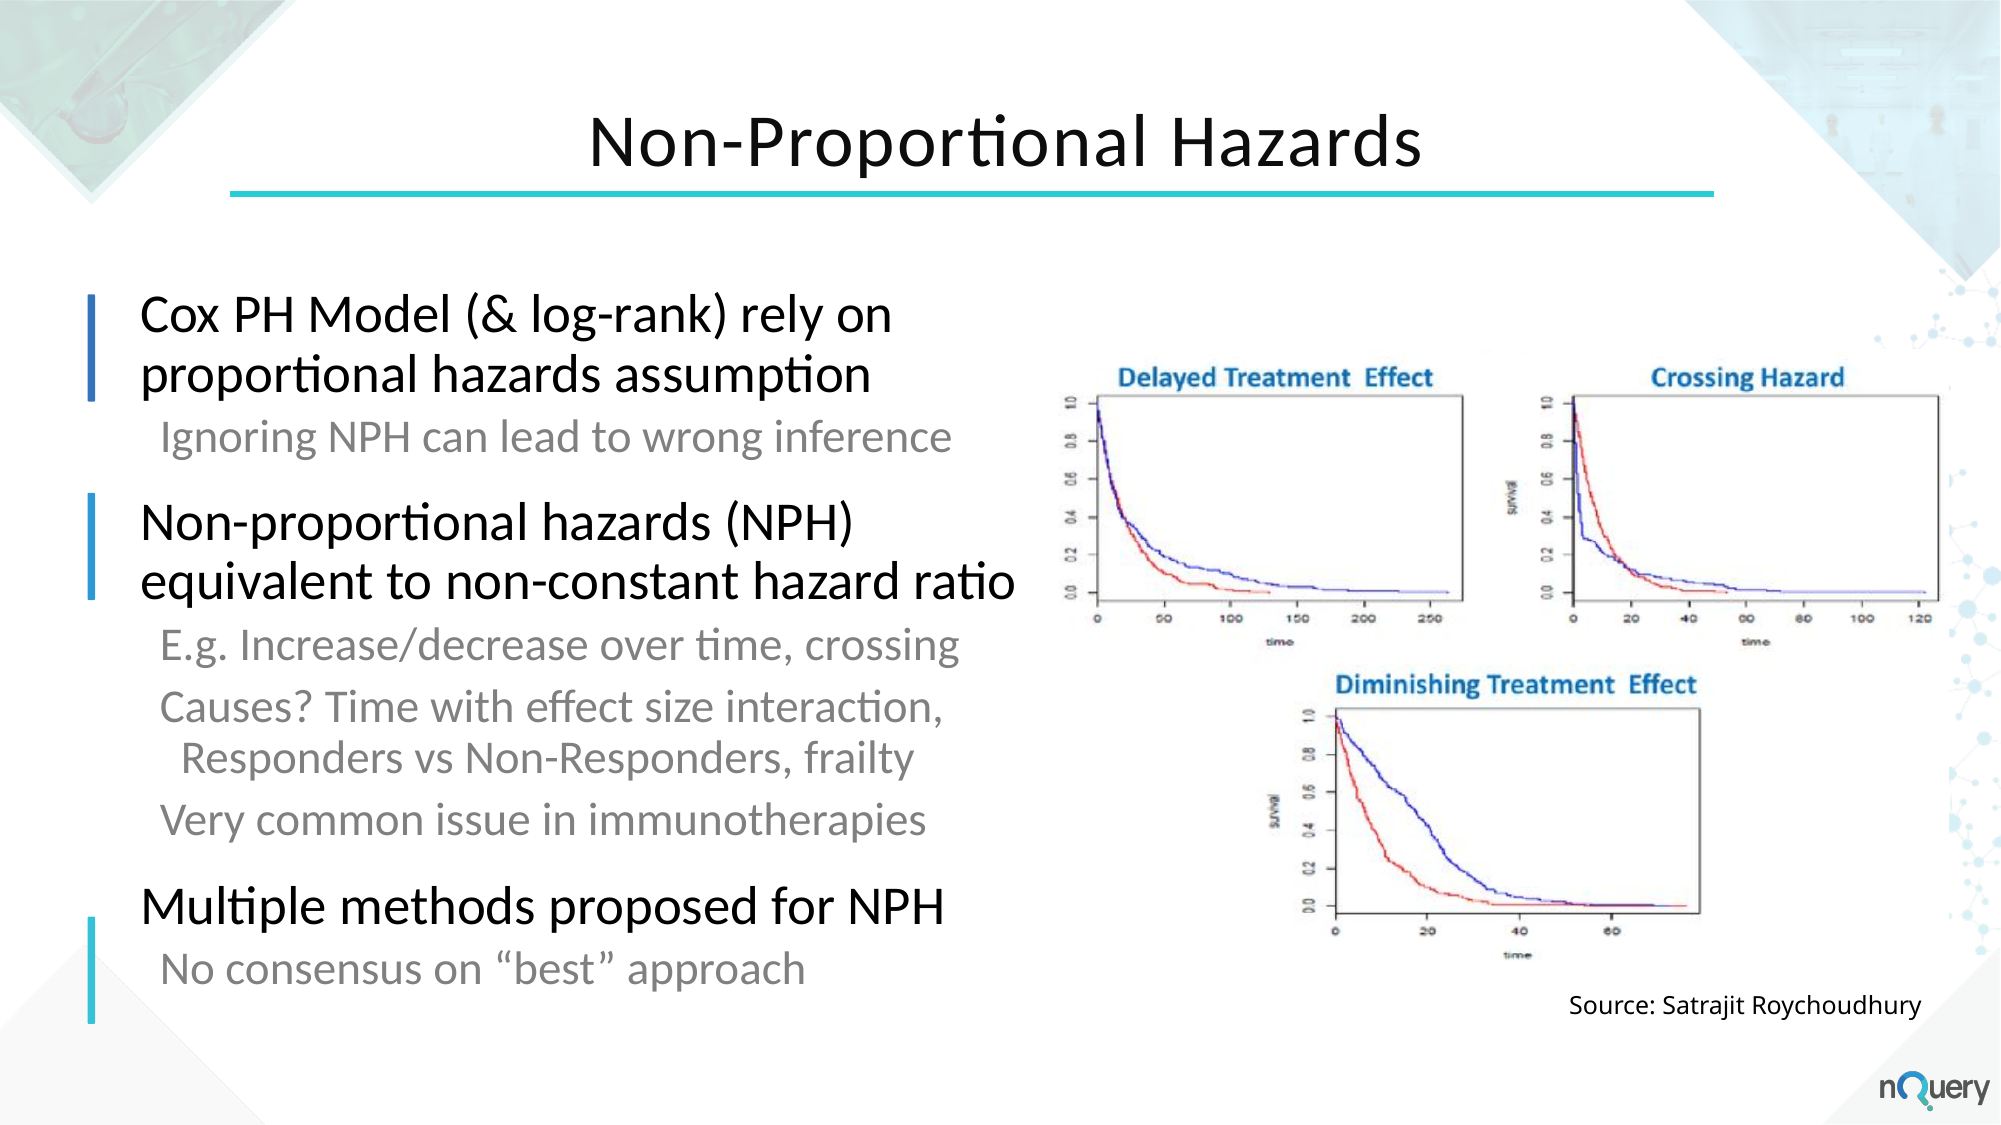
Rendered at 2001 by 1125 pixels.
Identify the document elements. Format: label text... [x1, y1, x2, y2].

text_box Non-Proportional Hazards [257, 38, 1755, 252]
picture [1866, 1052, 2001, 1125]
text_box [86, 293, 97, 403]
text_box [86, 915, 97, 1026]
text_box [86, 491, 97, 602]
picture [1052, 349, 1950, 967]
text_box Source: Satrajit Roychoudhury [1554, 982, 1988, 1028]
list Cox PH Model (& log-rank) rely on proportional hazards assumption Ignoring NPH can lead to wrong inference Non-proportional hazards (NPH) equivalent to non-constant hazard ratio E.g. Increase/decrease over time, crossing Causes? Time with effect size interaction, Responders vs Non-Responders, frailty Very common issue in immunotherapies Multiple methods proposed for NPH No consensus on “best” approach [132, 278, 1038, 1052]
